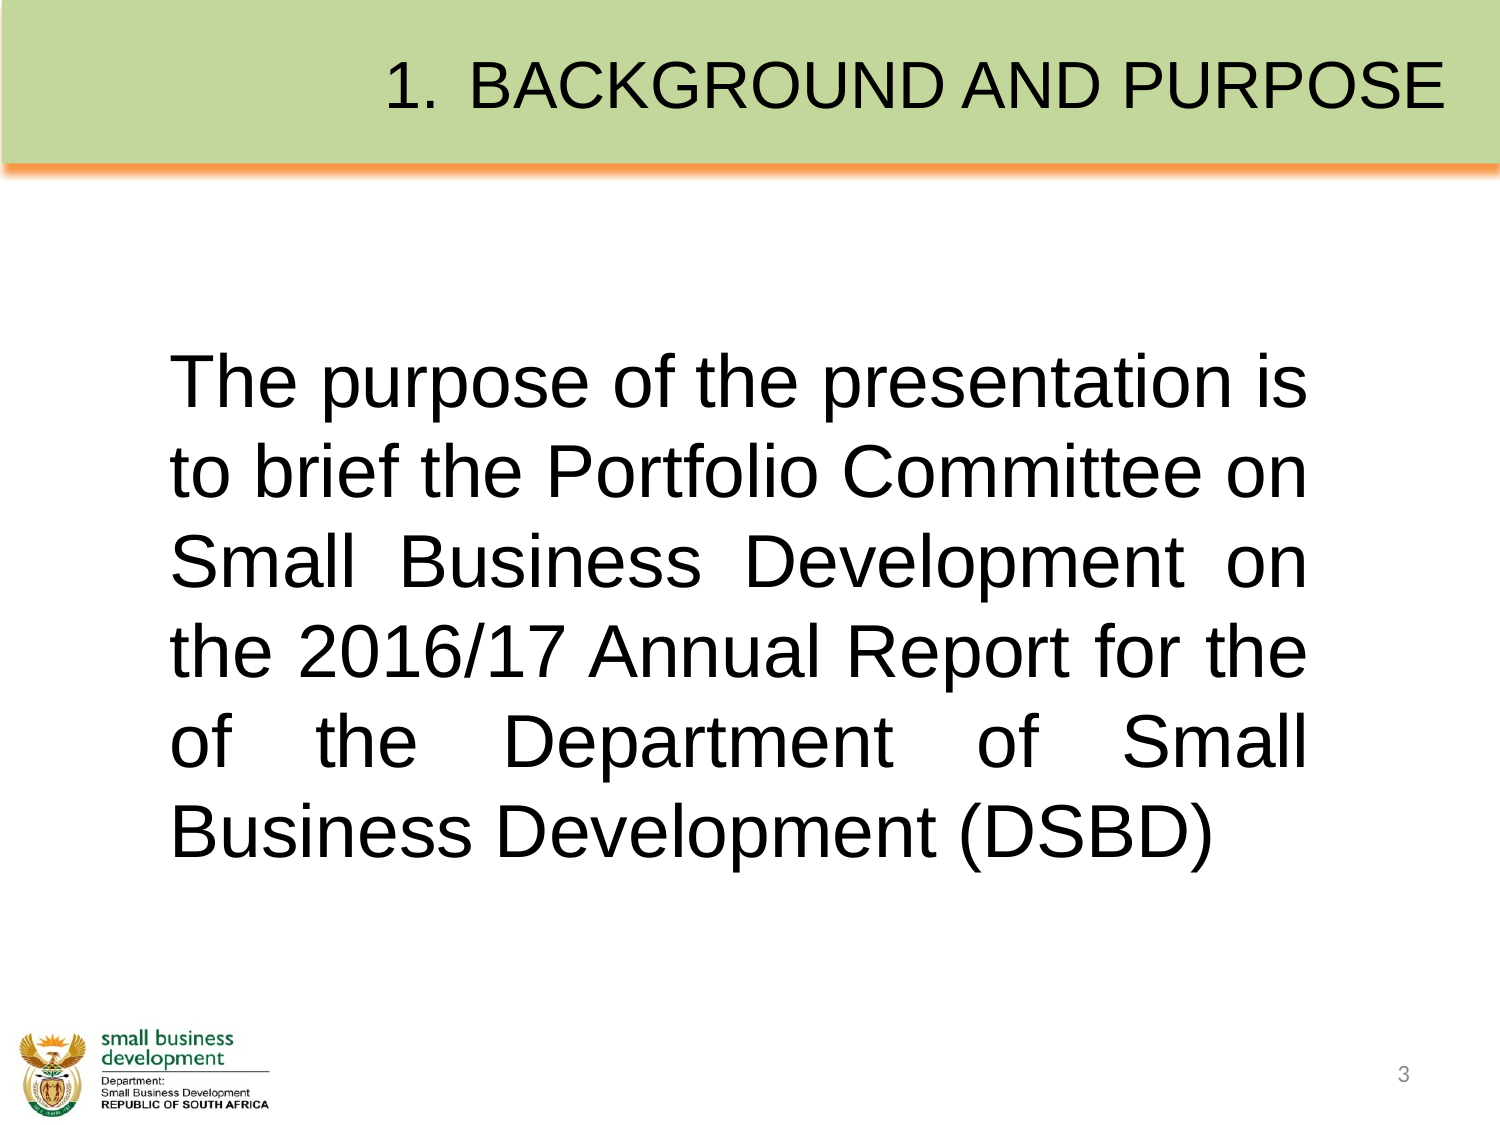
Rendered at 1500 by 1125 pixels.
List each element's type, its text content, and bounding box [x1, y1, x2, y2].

title Background and Purpose [1, 0, 1500, 164]
text_box The purpose of the presentation is to brief the Portfolio Committee on Small Business Development on the 2016/17 Annual Report for the of the Department of Small Business Development (DSBD) [154, 324, 1325, 880]
slide_number 3 [1074, 1042, 1425, 1103]
list [23, 219, 1425, 963]
picture [0, 1018, 288, 1122]
